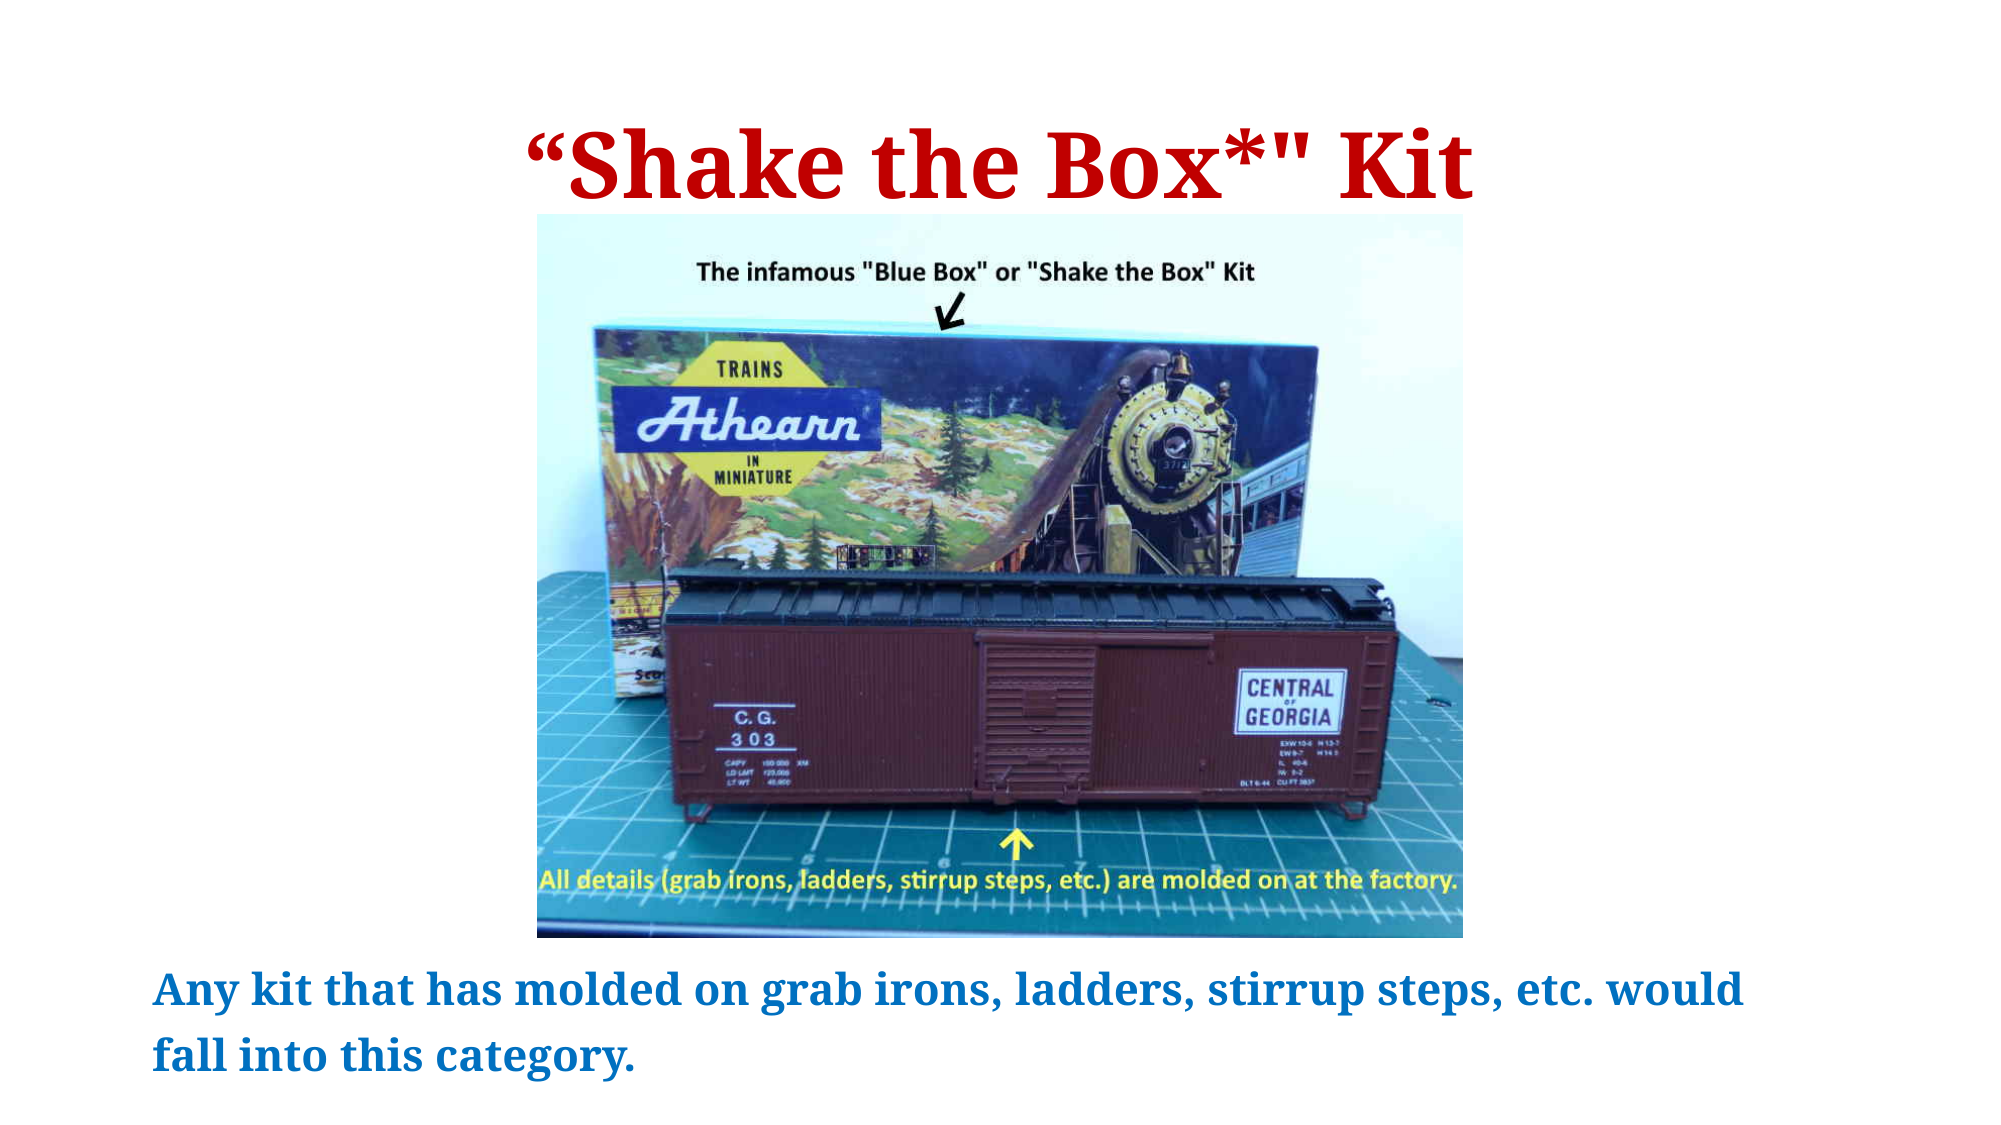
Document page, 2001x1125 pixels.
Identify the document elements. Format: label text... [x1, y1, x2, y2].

picture [537, 213, 1463, 938]
title “Shake the Box*" Kit [137, 59, 1863, 278]
list Any kit that has molded on grab irons, ladders, stirrup steps, etc. would fall into this category. [137, 299, 1863, 1090]
